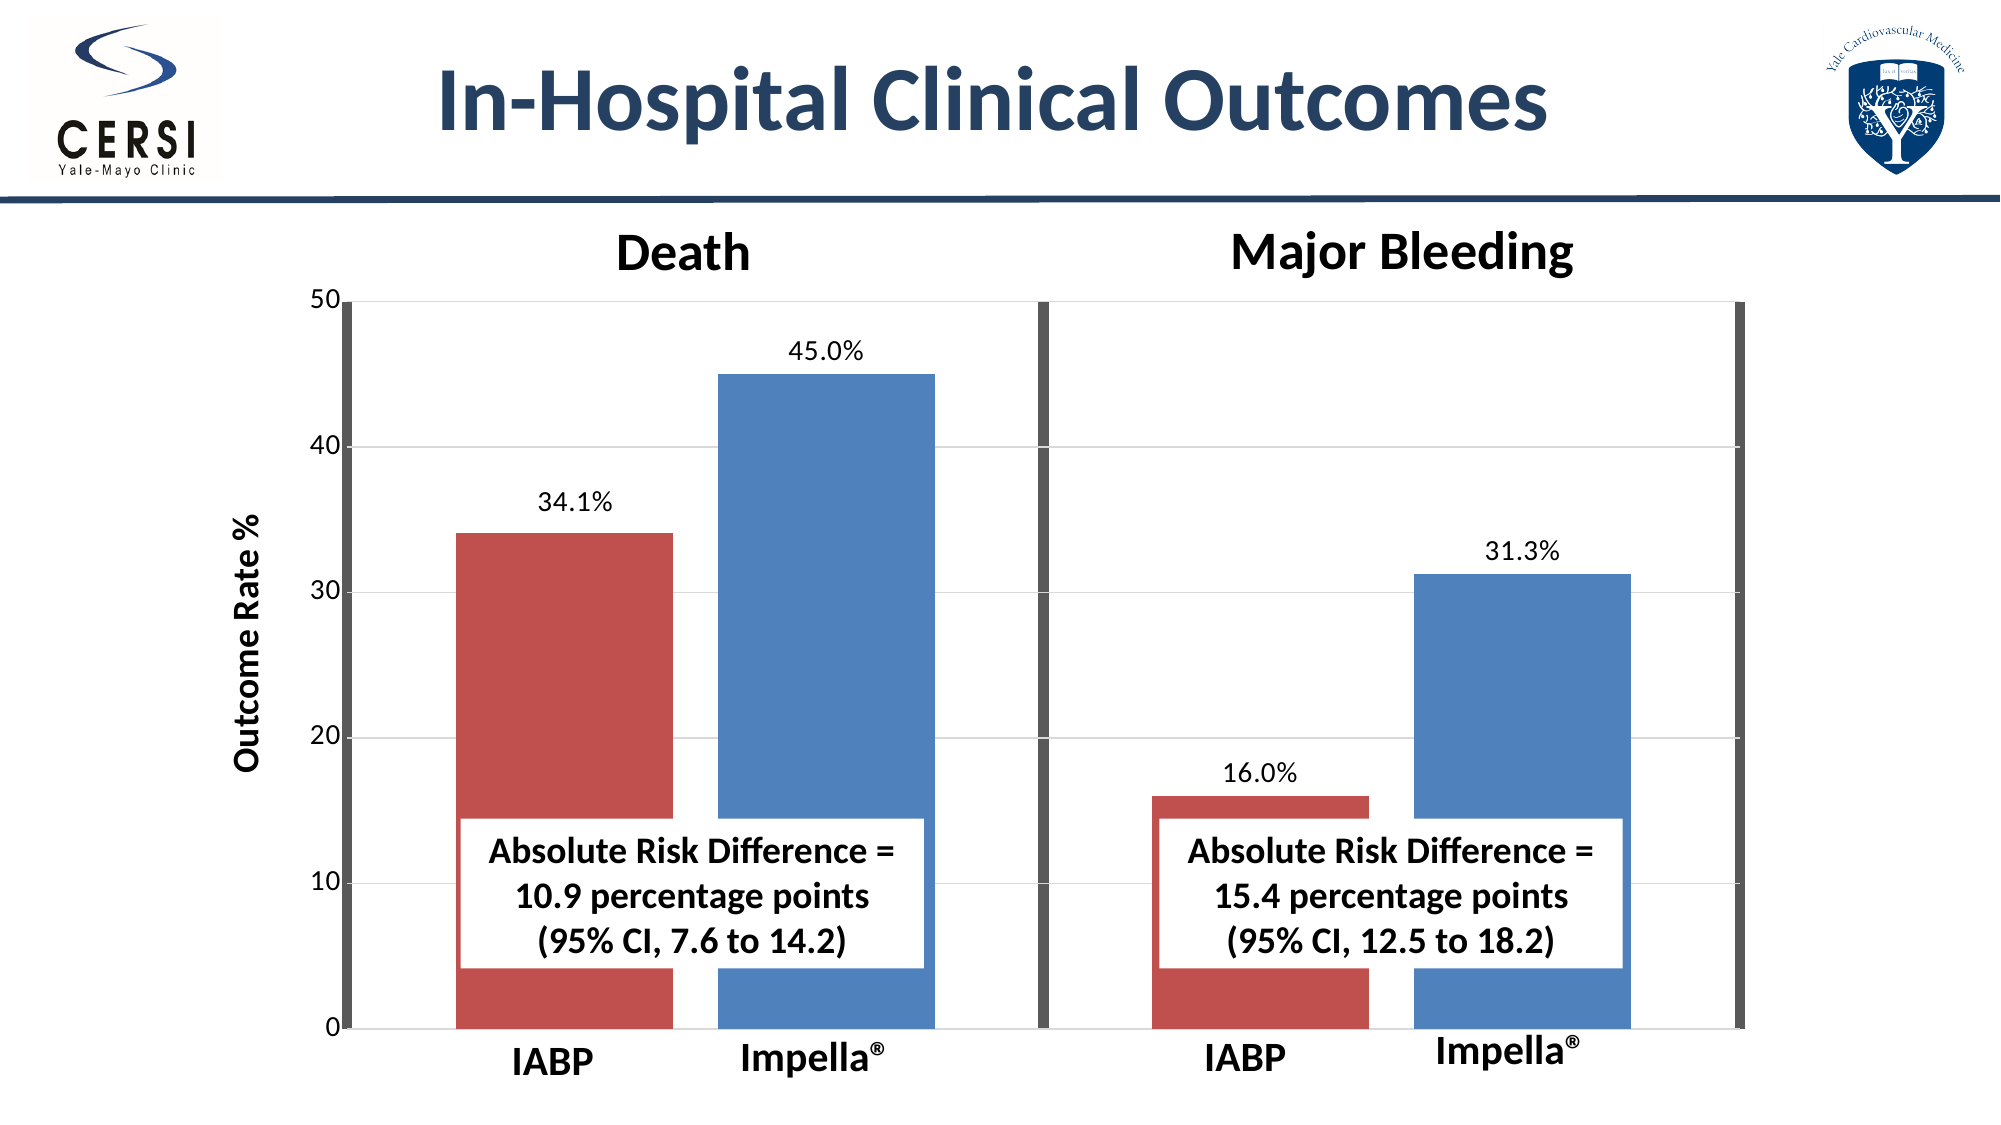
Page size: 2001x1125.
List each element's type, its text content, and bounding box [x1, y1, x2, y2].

title In-Hospital Clinical Outcomes [17, 0, 1970, 188]
chart [217, 209, 1770, 1088]
